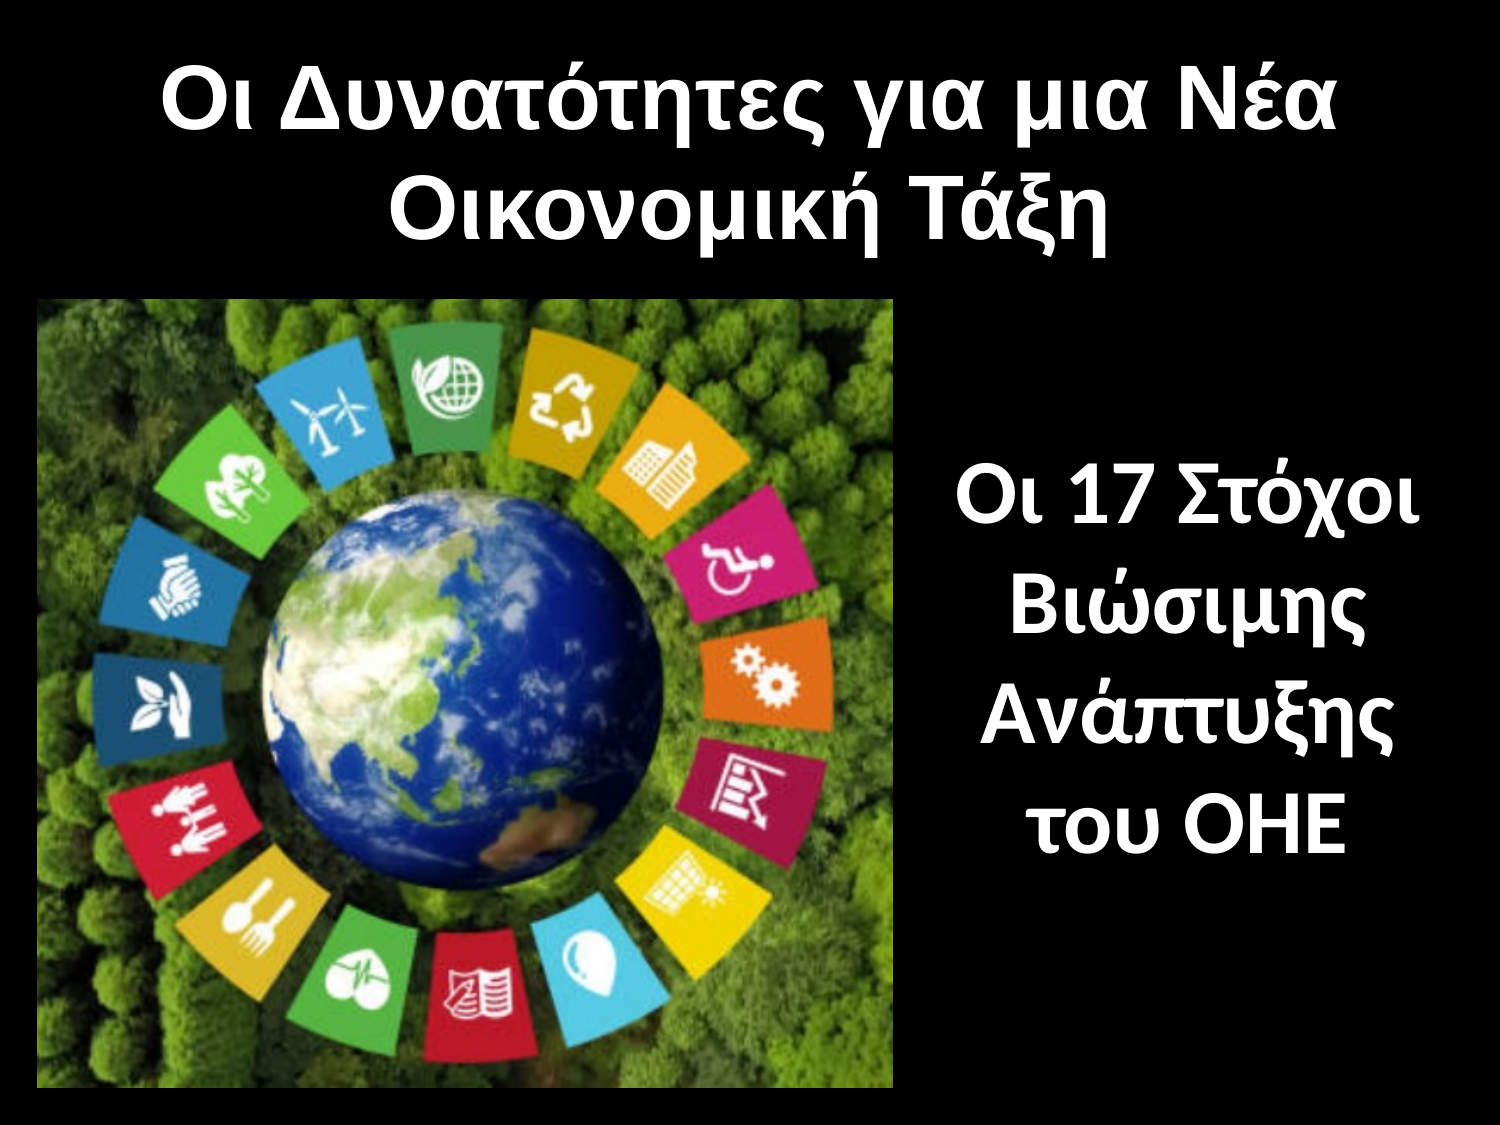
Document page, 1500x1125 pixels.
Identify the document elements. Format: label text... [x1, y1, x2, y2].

text_box Οι 17 Στόχοι Βιώσιμης Ανάπτυξης του ΟΗΕ [896, 424, 1486, 880]
picture [37, 299, 893, 1088]
text_box Οι Δυνατότητες για μια Νέα Οικονομική Τάξη [6, 30, 1494, 266]
